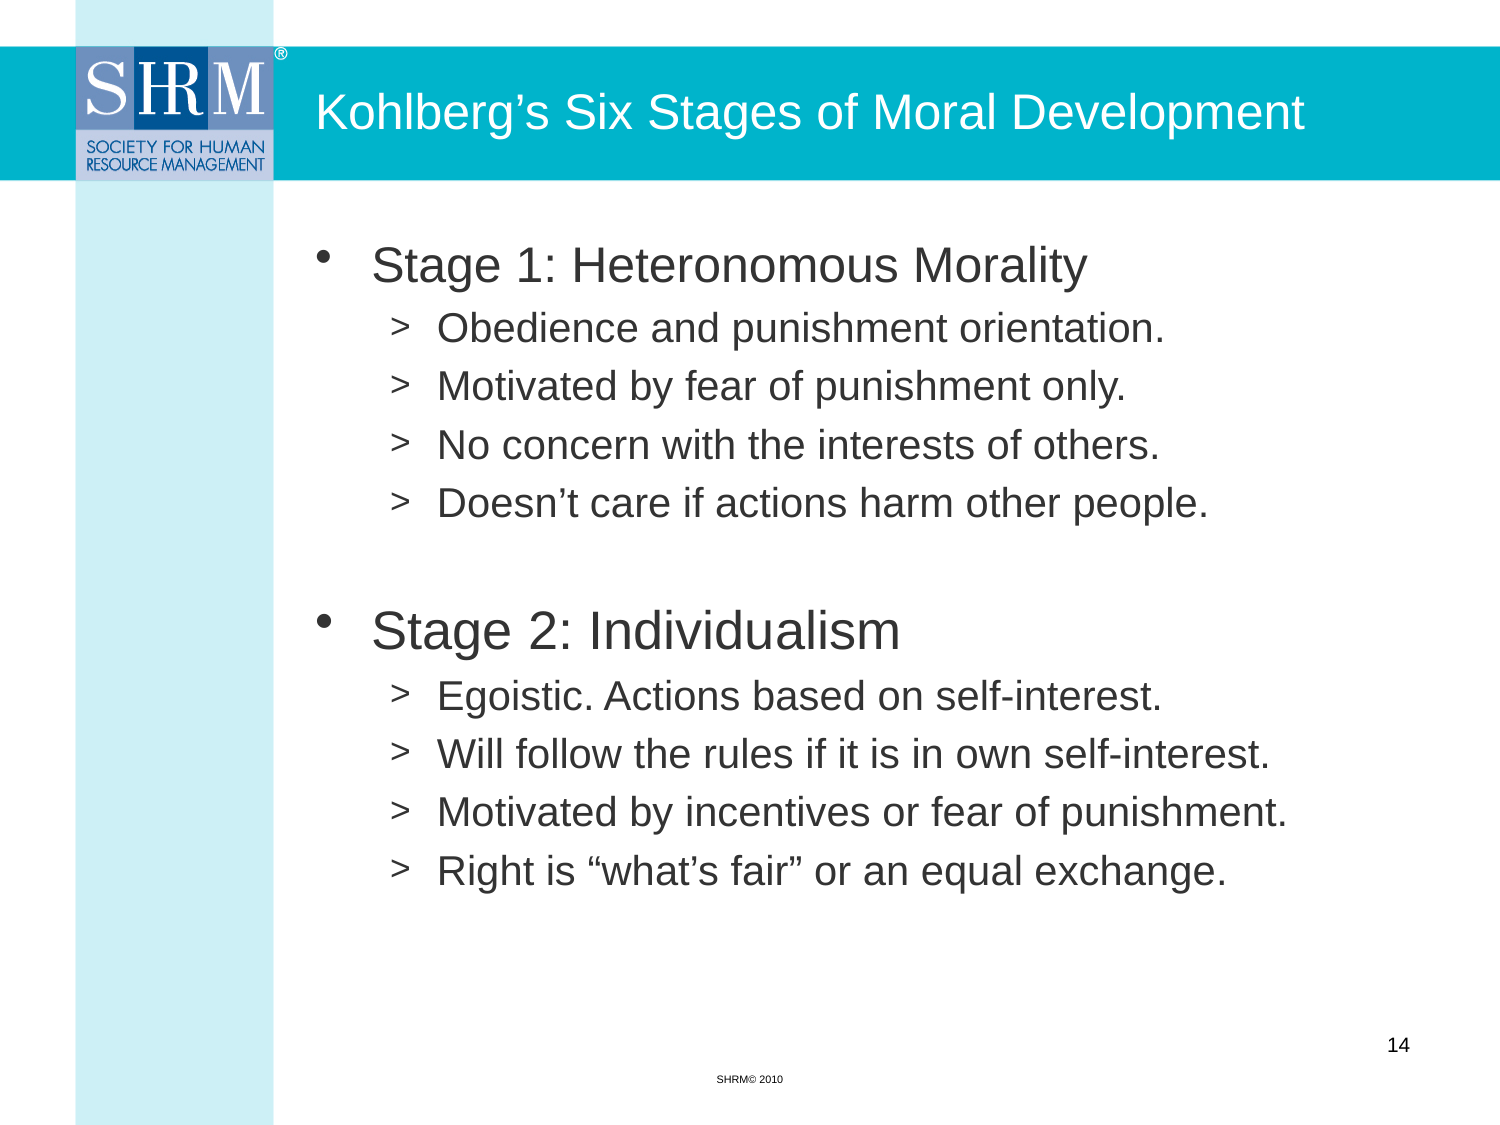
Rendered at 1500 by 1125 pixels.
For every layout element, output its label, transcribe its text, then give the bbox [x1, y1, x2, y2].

list Stage 1: Heteronomous Morality Obedience and punishment orientation. Motivated by fear of punishment only. No concern with the interests of others. Doesn’t care if actions harm other people. Stage 2: Individualism Egoistic. Actions based on self-interest. Will follow the rules if it is in own self-interest. Motivated by incentives or fear of punishment. Right is “what’s fair” or an equal exchange. [299, 224, 1426, 1006]
slide_number 14 [1074, 1024, 1426, 1103]
picture [0, 0, 1500, 1125]
footer SHRM© 2010 [512, 1062, 988, 1103]
title Kohlberg’s Six Stages of Moral Development [299, 69, 1426, 151]
